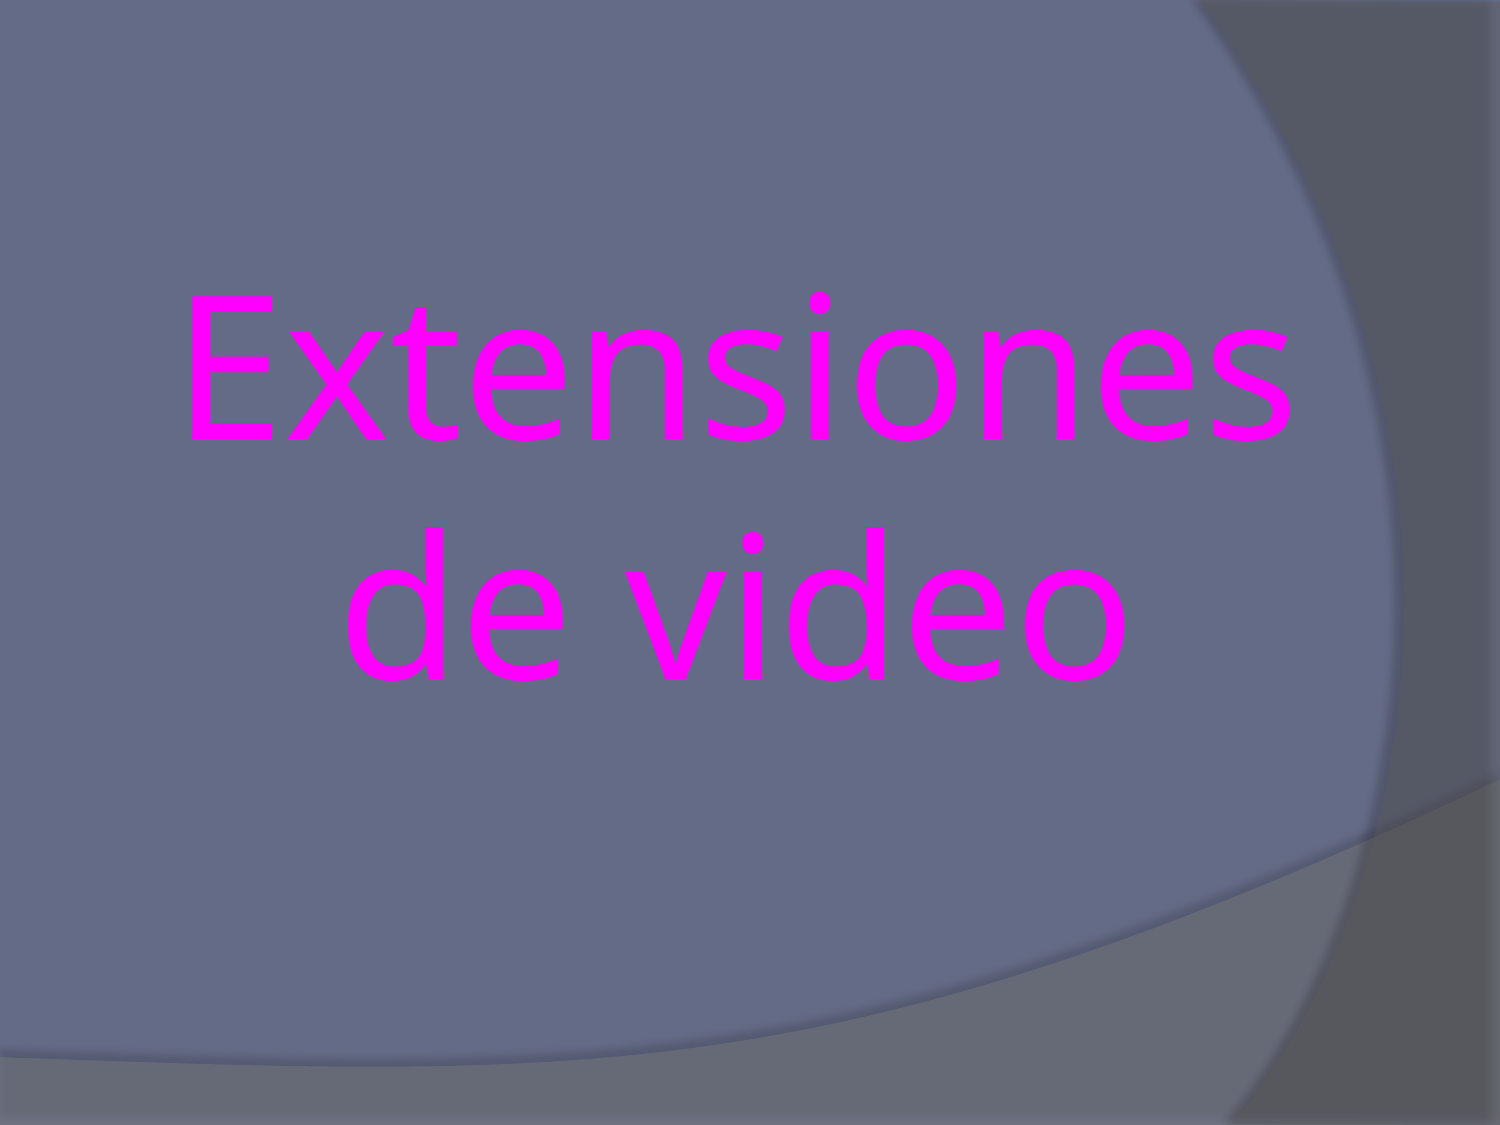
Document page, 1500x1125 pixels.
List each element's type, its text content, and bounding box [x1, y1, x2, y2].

title Extensiones de video [123, 385, 1350, 573]
